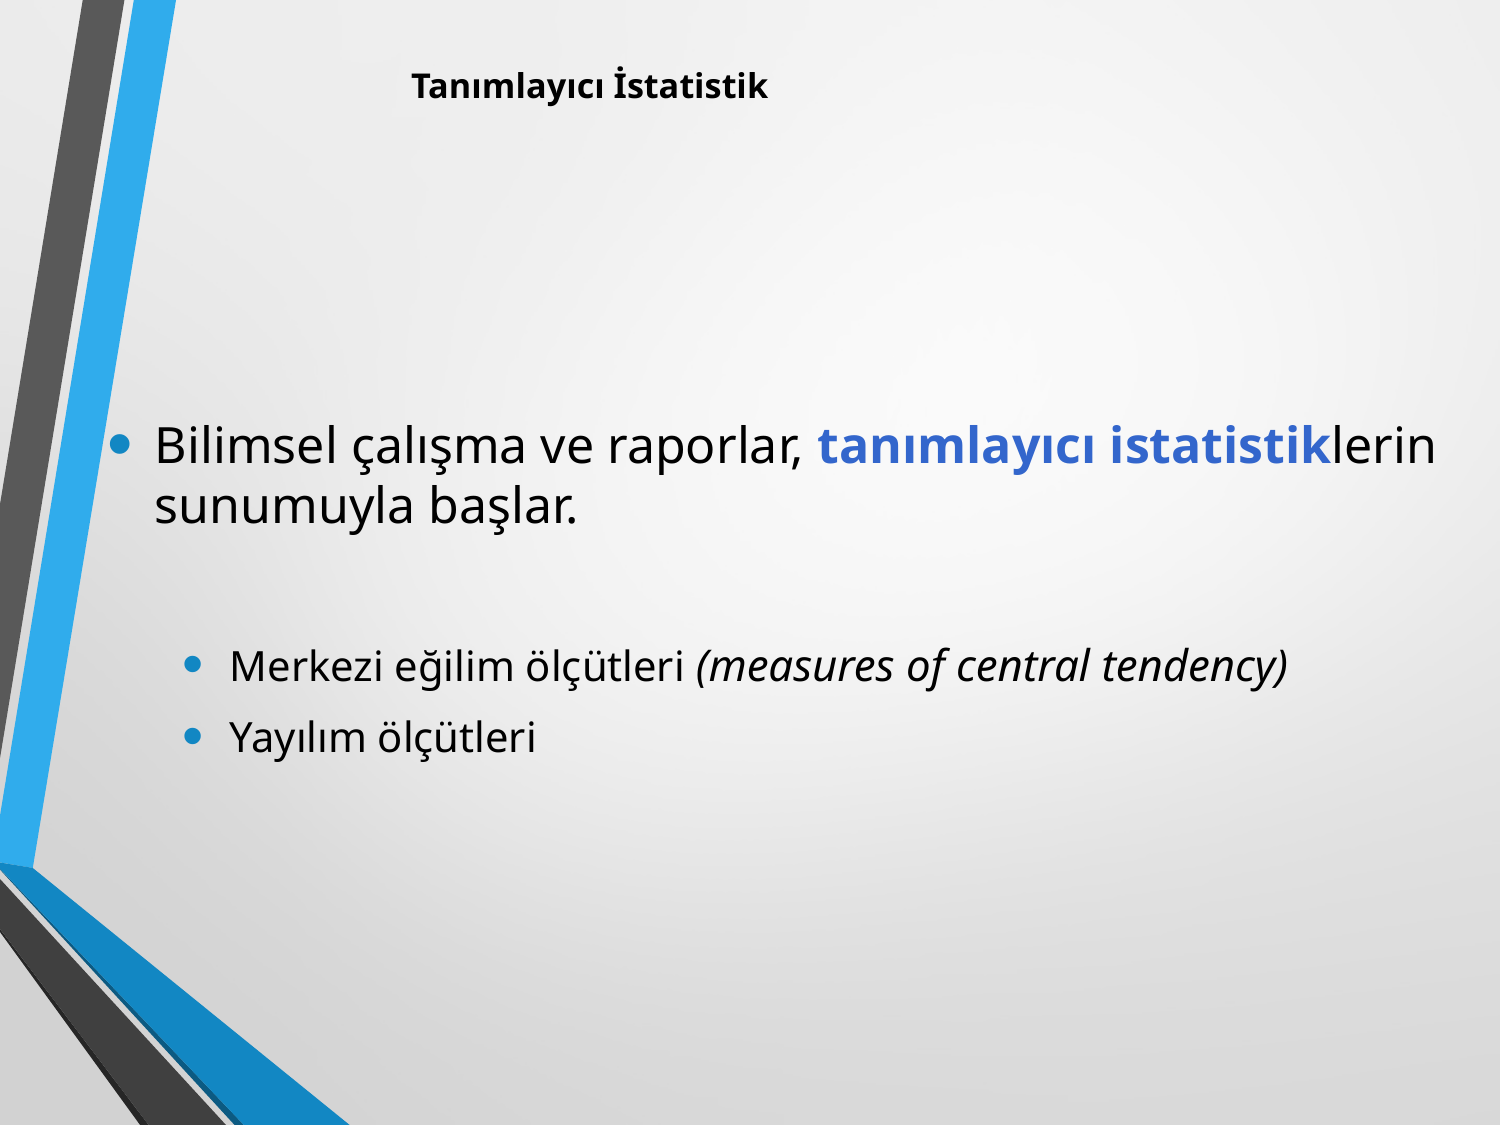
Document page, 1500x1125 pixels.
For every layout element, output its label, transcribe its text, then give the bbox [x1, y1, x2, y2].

list Bilimsel çalışma ve raporlar, tanımlayıcı istatistiklerin sunumuyla başlar. Merkezi eğilim ölçütleri (measures of central tendency) Yayılım ölçütleri [92, 237, 1477, 938]
title Tanımlayıcı İstatistik [75, 56, 1105, 114]
